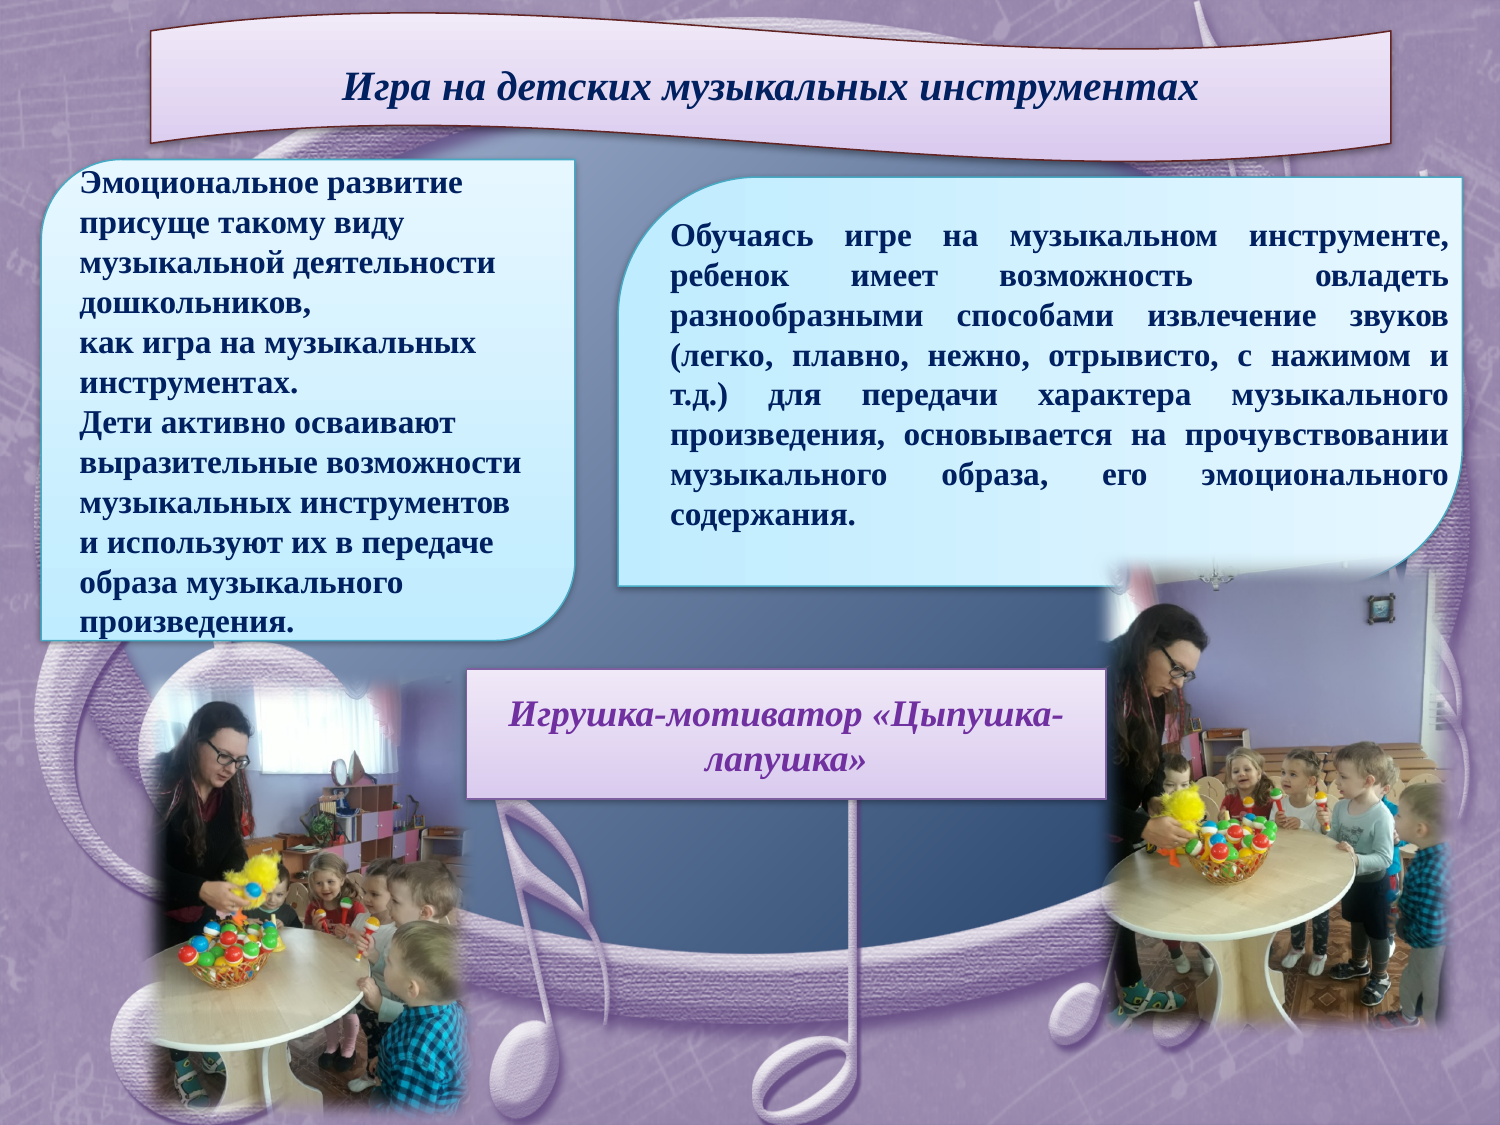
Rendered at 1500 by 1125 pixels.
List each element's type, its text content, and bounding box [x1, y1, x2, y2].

text_box Игрушка-мотиватор «Цыпушка-лапушка» [479, 668, 1087, 800]
picture [135, 668, 479, 1125]
text_box Эмоциональное развитие присуще такому виду музыкальной деятельности дошкольников, как игра на музыкальных инструментах. Дети активно осваивают выразительные возможности музыкальных инструментов и используют их в передаче образа музыкального произведения. [40, 158, 576, 642]
text_box Обучаясь игре на музыкальном инструменте, ребенок имеет возможность овладеть разнообразными способами извлечение звуков (легко, плавно, нежно, отрывисто, с нажимом и т.д.) для передачи характера музыкального произведения, основывается на прочувствовании музыкального образа, его эмоционального содержания. [655, 205, 1465, 540]
text_box [617, 221, 1428, 587]
picture [1092, 550, 1460, 1040]
text_box [672, 176, 1464, 205]
text_box Игра на детских музыкальных инструментах [149, 12, 1392, 163]
